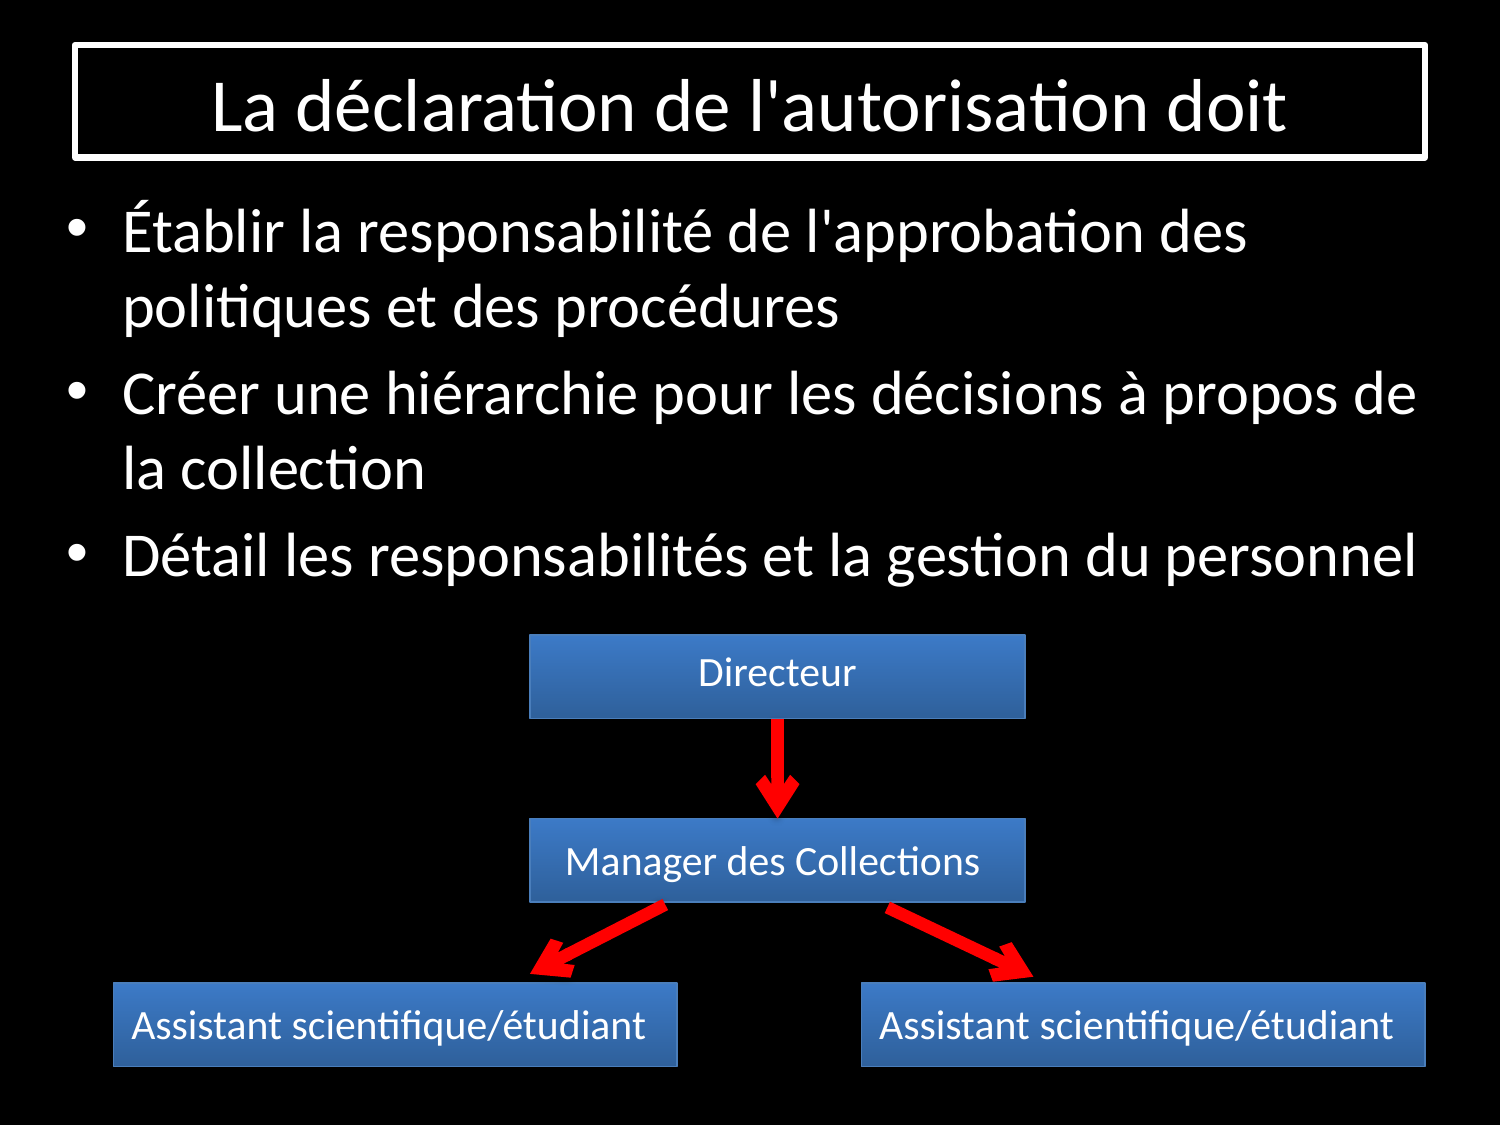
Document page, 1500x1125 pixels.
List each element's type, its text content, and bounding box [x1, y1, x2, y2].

title La déclaration de l'autorisation doit [75, 45, 1425, 158]
text_box [861, 982, 1426, 1067]
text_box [529, 904, 666, 975]
text_box Assistant scientifique/étudiant [116, 990, 662, 1056]
text_box [529, 818, 1026, 903]
list Établir la responsabilité de l'approbation des politiques et des procédures Créer une hiérarchie pour les décisions à propos de la collection Détail les responsabilités et la gestion du personnel [51, 182, 1449, 635]
text_box [113, 982, 678, 1067]
text_box Directeur [683, 637, 872, 703]
text_box Manager des Collections [550, 826, 996, 891]
text_box [529, 634, 1026, 719]
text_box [887, 907, 1034, 977]
text_box Assistant scientifique/étudiant [864, 990, 1410, 1056]
